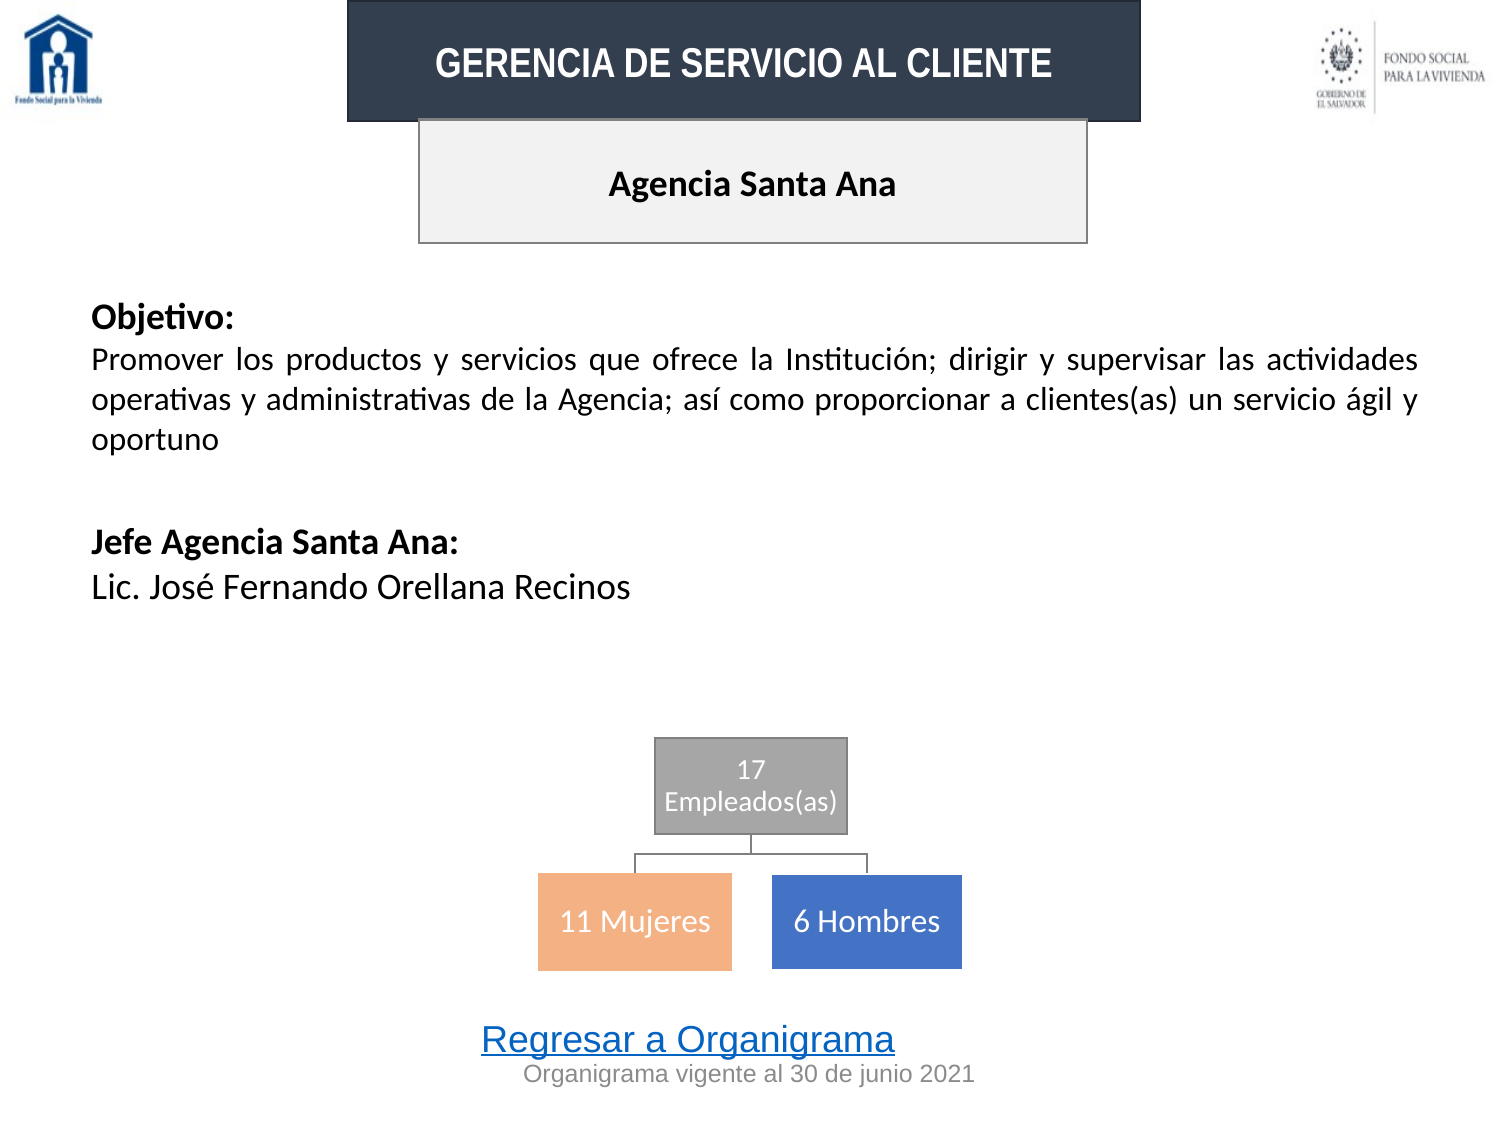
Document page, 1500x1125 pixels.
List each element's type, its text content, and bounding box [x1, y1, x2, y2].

text_box GERENCIA DE SERVICIO AL CLIENTE [347, 0, 1141, 122]
picture [0, 0, 1500, 1125]
text_box Objetivo: Promover los productos y servicios que ofrece la Institución; dirigir y supervisar las actividades operativas y administrativas de la Agencia; así como proporcionar a clientes(as) un servicio ágil y oportuno [76, 284, 1436, 465]
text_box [503, 737, 999, 970]
text_box Regresar a Organigrama [466, 1007, 957, 1067]
footer Organigrama vigente al 30 de junio 2021 [496, 1042, 1004, 1103]
text_box Jefe Agencia Santa Ana: Lic. José Fernando Orellana Recinos [76, 509, 721, 614]
text_box Agencia Santa Ana [418, 118, 1088, 244]
